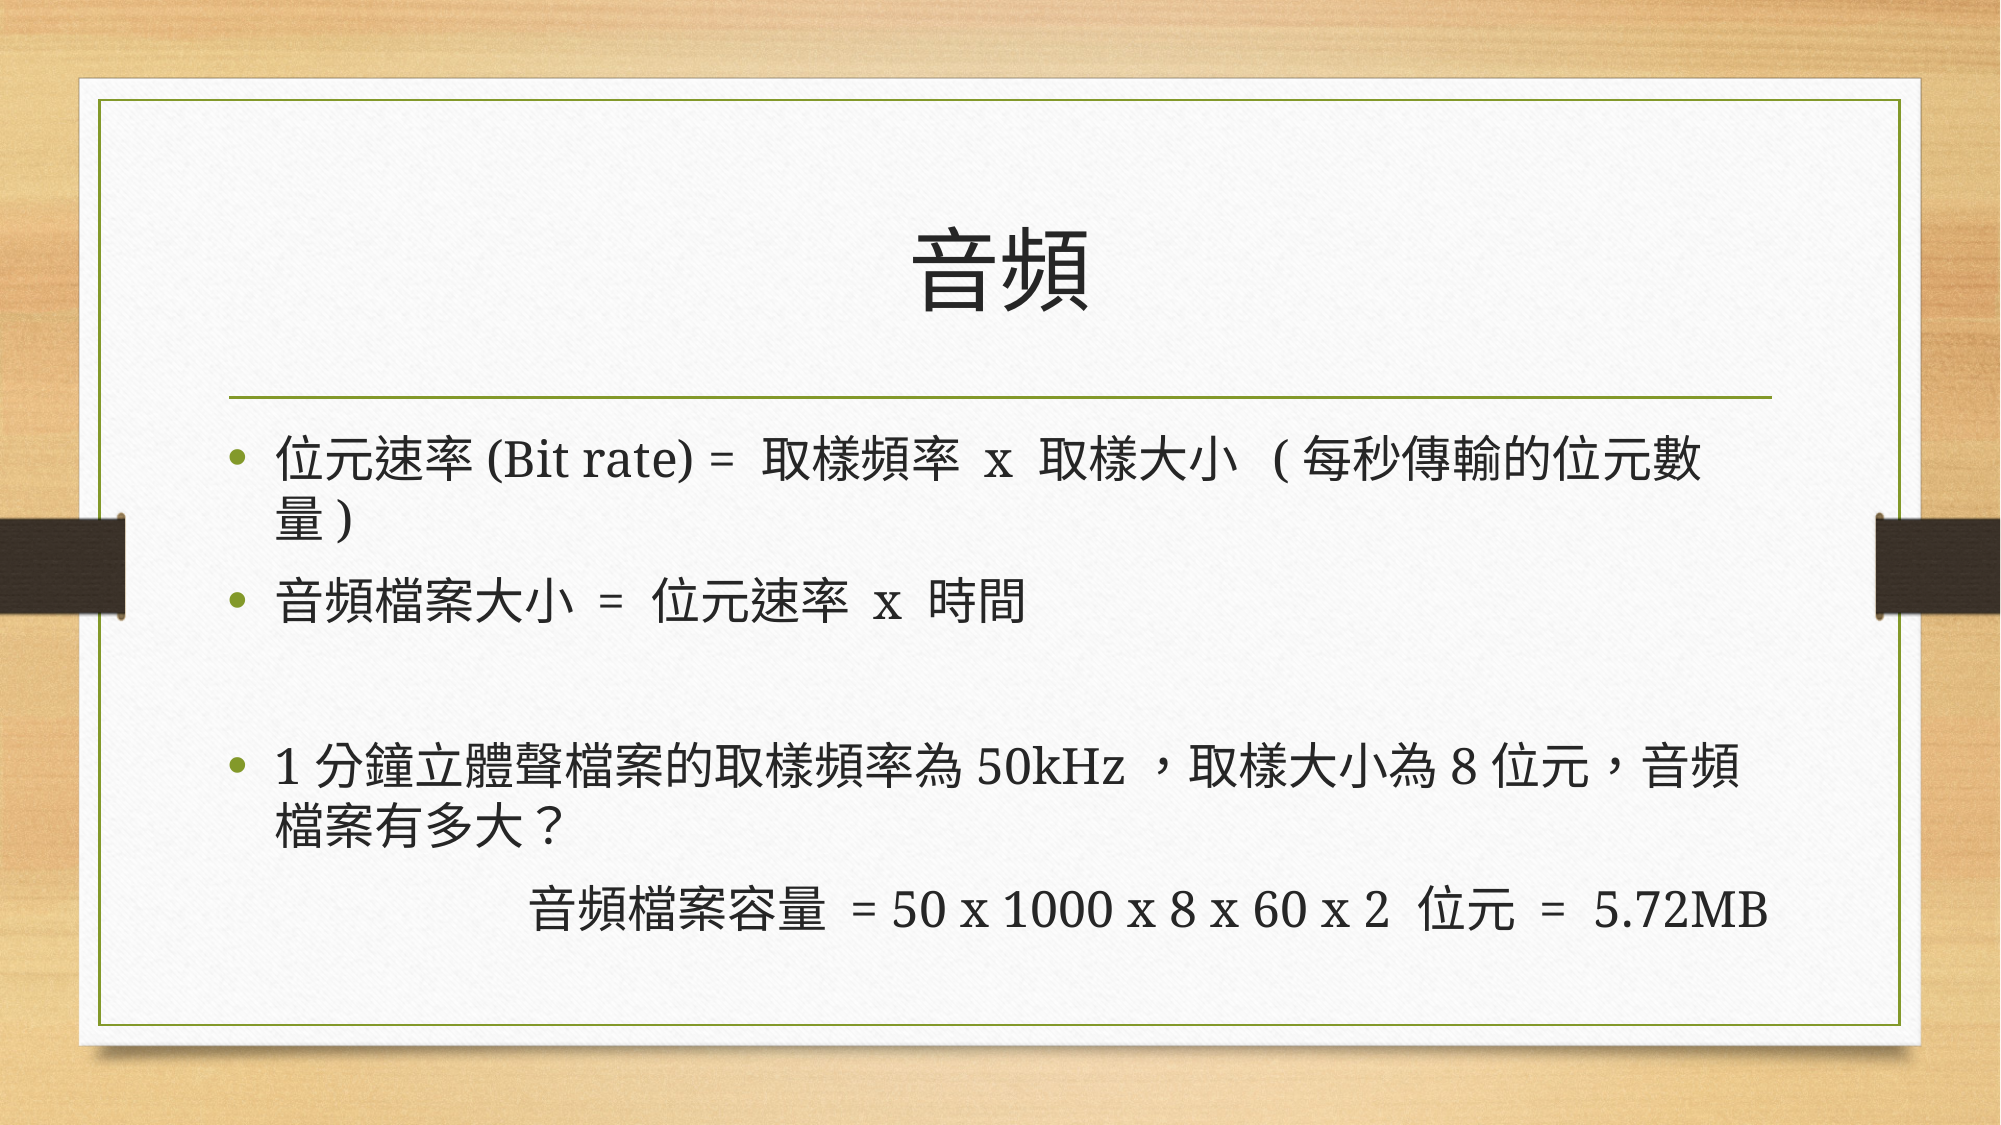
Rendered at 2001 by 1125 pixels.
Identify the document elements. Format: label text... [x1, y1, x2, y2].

list 位元速率(Bit rate) = 取樣頻率 x 取樣大小 (每秒傳輸的位元數量) 音頻檔案大小 = 位元速率 x 時間 1分鐘立體聲檔案的取樣頻率為50kHz，取樣大小為8位元，音頻檔案有多大？ 音頻檔案容量 = 50 x 1000 x 8 x 60 x 2 位元 = 5.72MB [212, 419, 1788, 964]
picture [0, 0, 2001, 1125]
title 音頻 [212, 161, 1788, 375]
